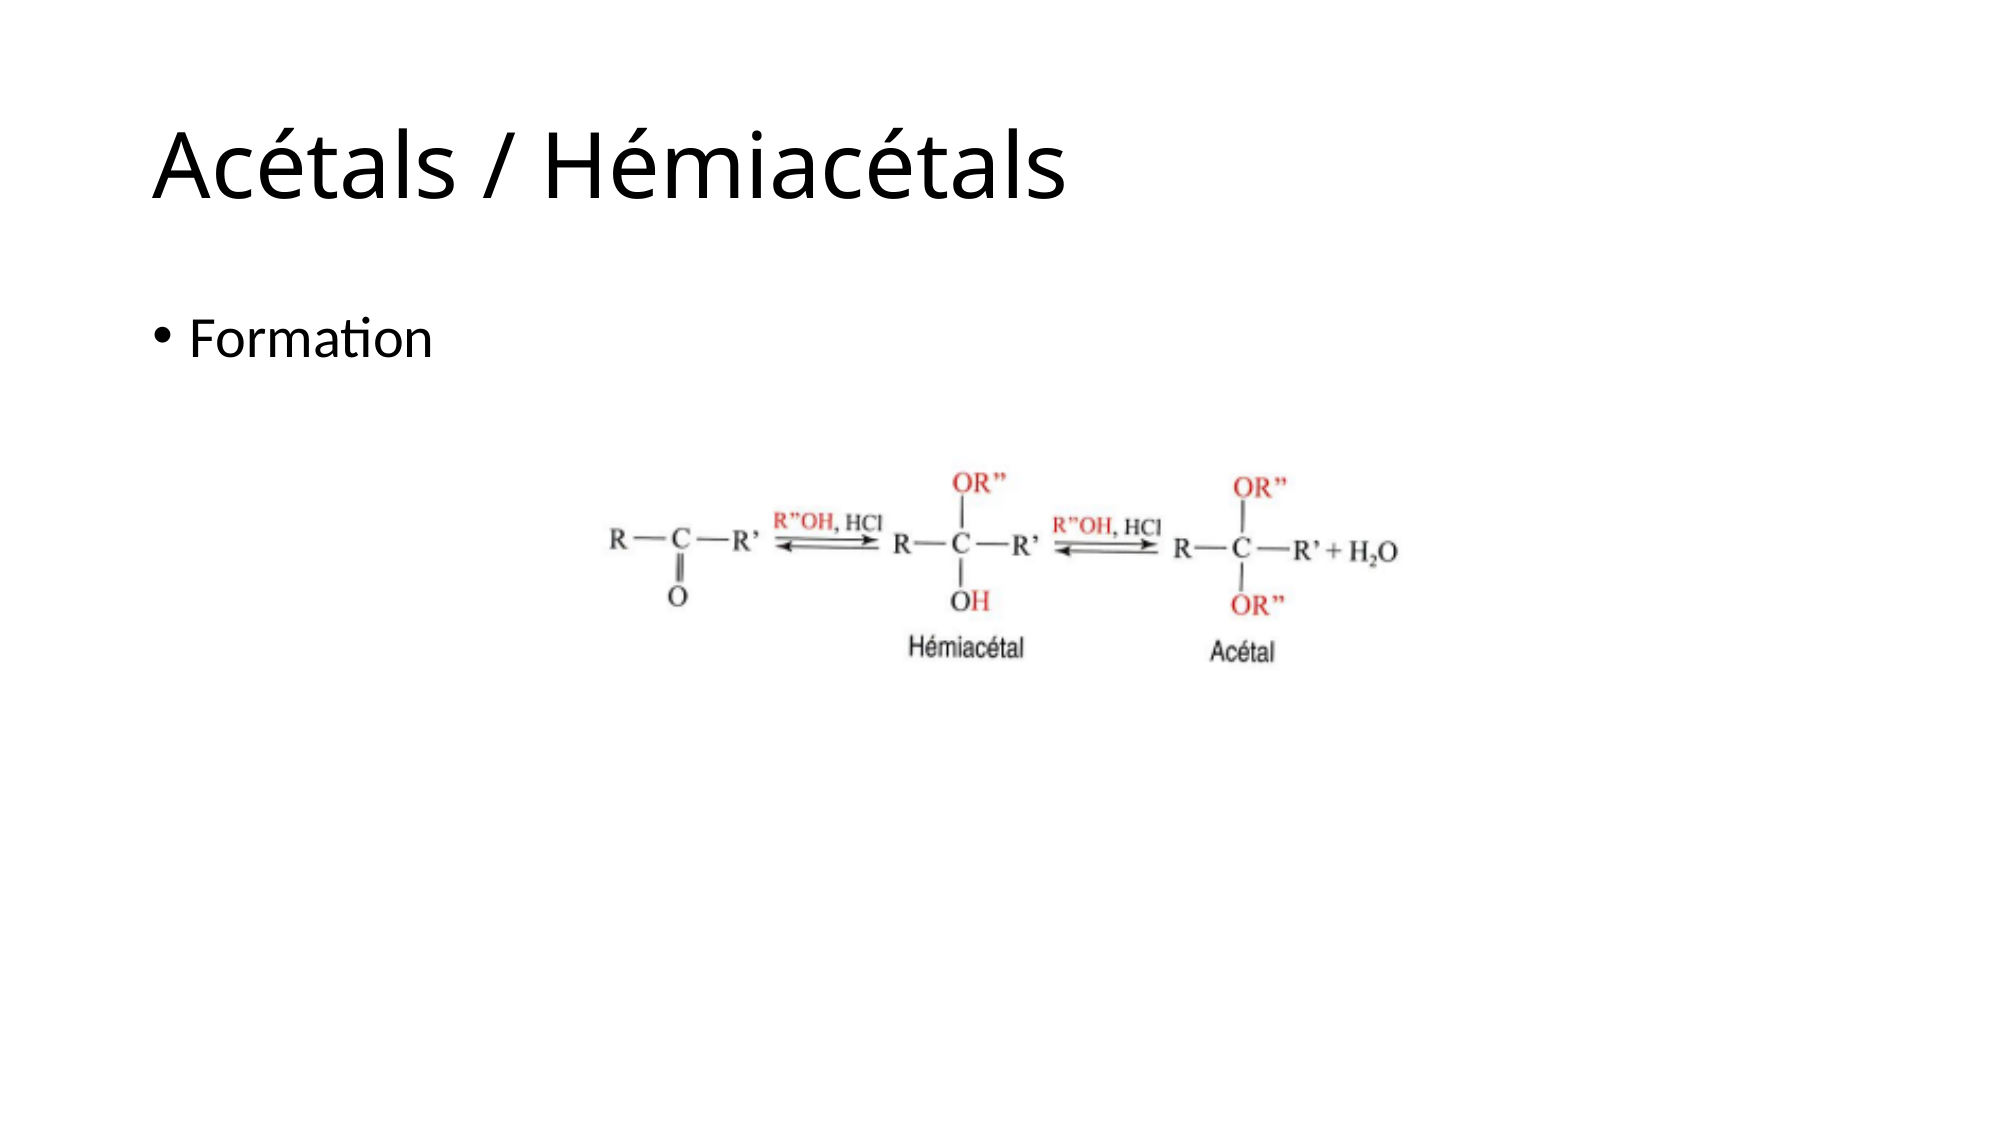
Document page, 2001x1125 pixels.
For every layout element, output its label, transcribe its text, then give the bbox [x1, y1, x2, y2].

picture [572, 435, 1428, 690]
title Acétals / Hémiacétals [137, 59, 1863, 278]
list Formation [137, 299, 1863, 1014]
